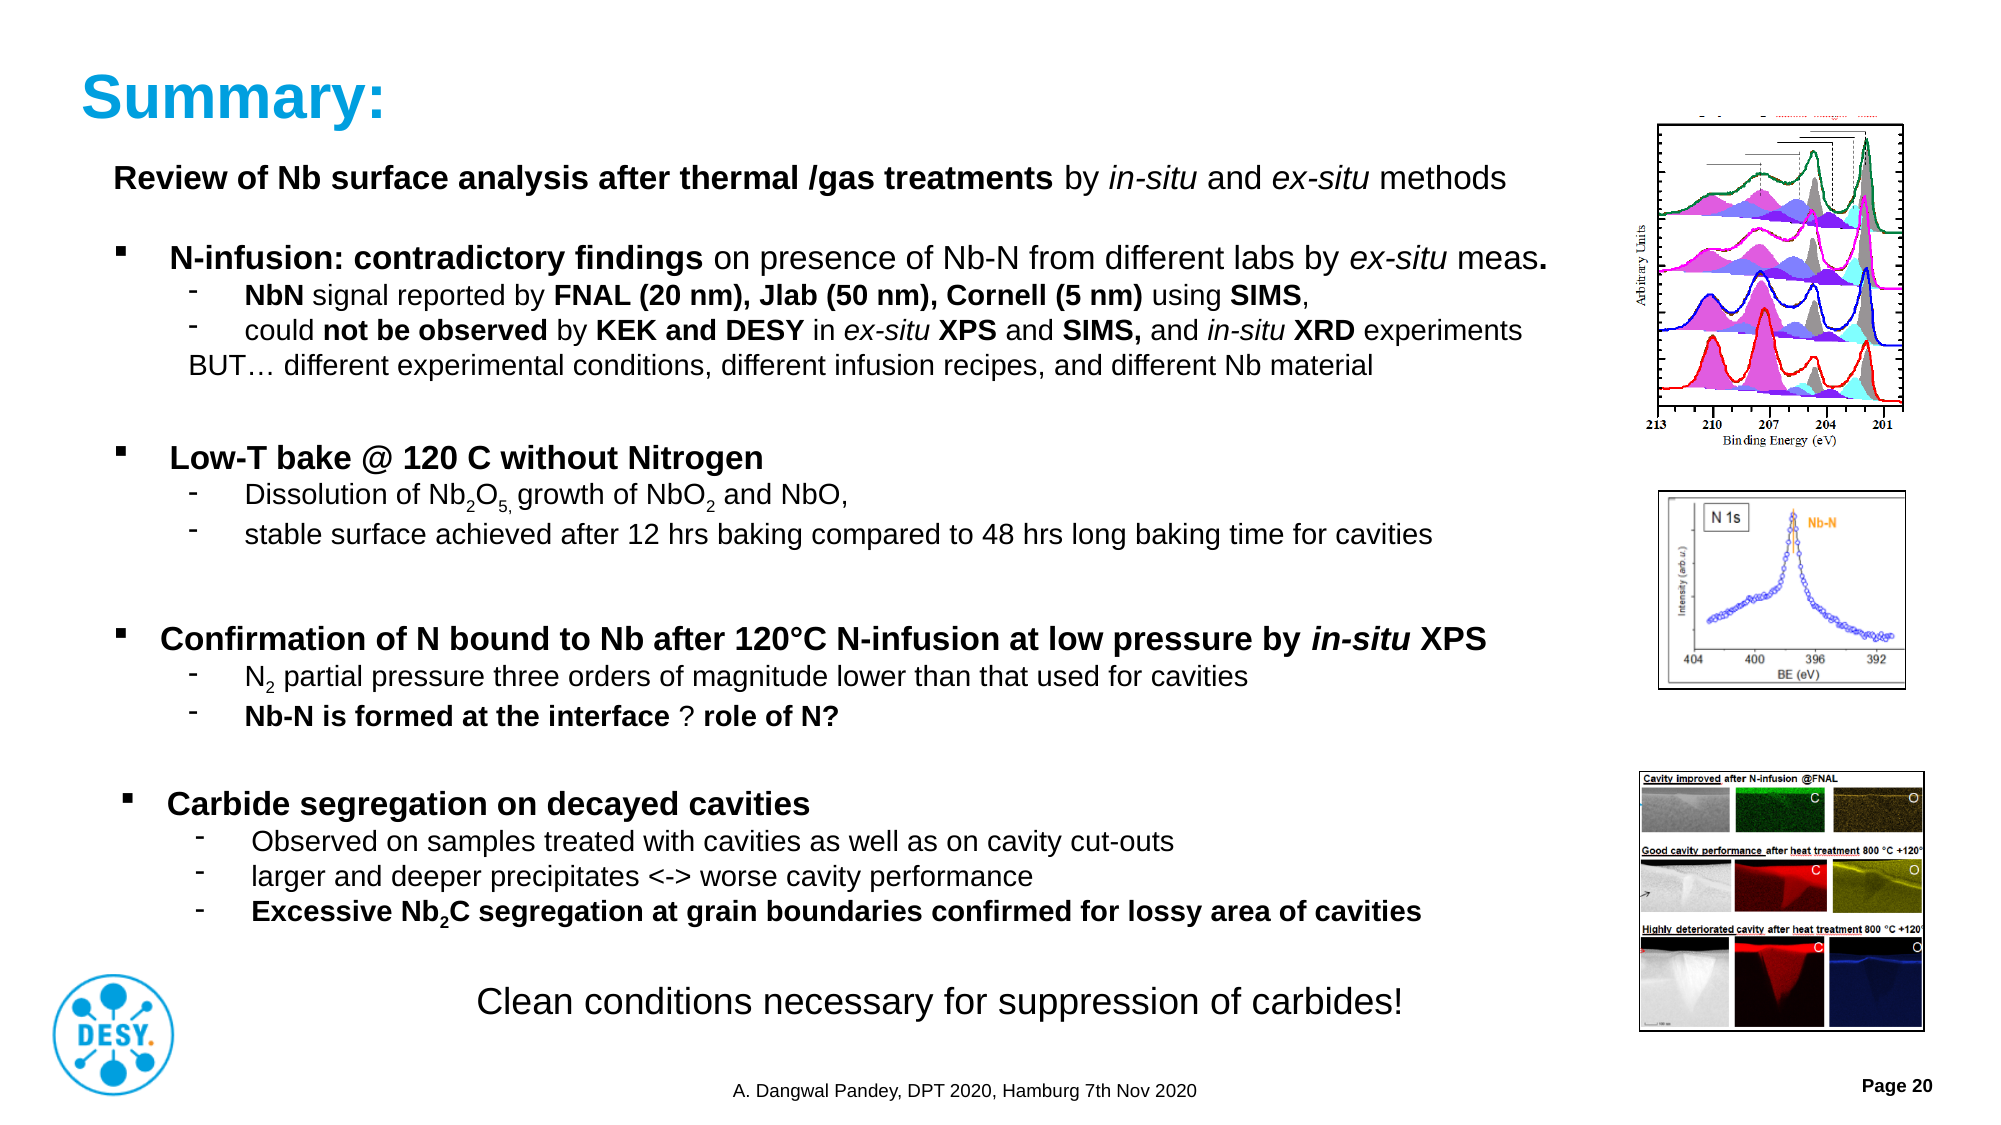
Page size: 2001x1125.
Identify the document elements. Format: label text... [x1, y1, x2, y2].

text_box Carbide segregation on decayed cavities Observed on samples treated with cavities as well as on cavity cut-outs larger and deeper precipitates <-> worse cavity performance Excessive Nb2C segregation at grain boundaries confirmed for lossy area of cavities Clean conditions necessary for suppression of carbides! [105, 775, 1547, 1030]
text_box Low-T bake @ 120 C without Nitrogen Dissolution of Nb2O5, growth of NbO2 and NbO, stable surface achieved after 12 hrs baking compared to 48 hrs long baking time for cavities [98, 428, 1574, 558]
picture [1634, 116, 1908, 447]
text_box Confirmation of N bound to Nb after 120°C N-infusion at low pressure by in-situ XPS N2 partial pressure three orders of magnitude lower than that used for cavities Nb-N is formed at the interface ? role of N? [98, 609, 1611, 740]
text_box Review of Nb surface analysis after thermal /gas treatments by in-situ and ex-situ methods N-infusion: contradictory findings on presence of Nb-N from different labs by ex-situ meas. NbN signal reported by FNAL (20 nm), Jlab (50 nm), Cornell (5 nm) using SIMS, could not be observed by KEK and DESY in ex-situ XPS and SIMS, and in-situ XRD experiments BUT… different experimental conditions, different infusion recipes, and different Nb material [98, 148, 1634, 389]
picture [1640, 772, 1924, 1031]
text_box Summary: [66, 57, 1933, 132]
picture [43, 973, 179, 1100]
picture [1659, 491, 1905, 689]
